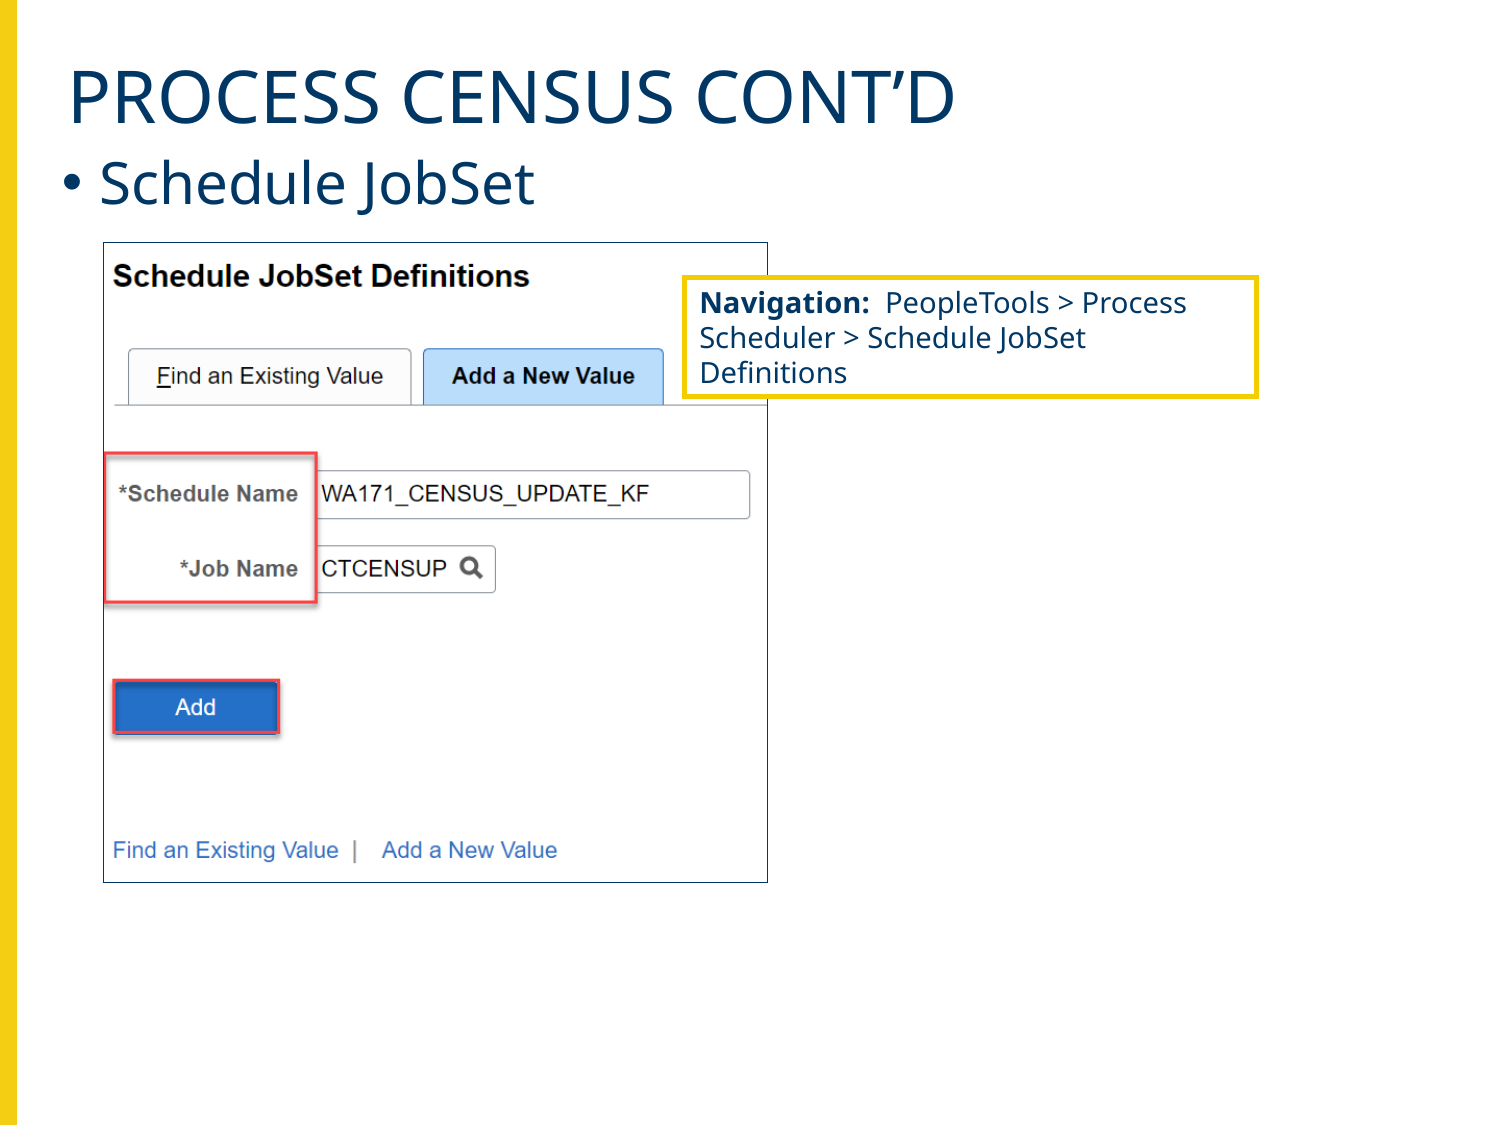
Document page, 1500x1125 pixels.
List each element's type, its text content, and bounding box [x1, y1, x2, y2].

picture [103, 242, 768, 883]
title PROCESS CENSUS CONT’D [52, 53, 1415, 146]
text_box Navigation: PeopleTools > Process Scheduler > Schedule JobSet Definitions [768, 276, 1258, 398]
list Schedule JobSet [47, 146, 1415, 1006]
